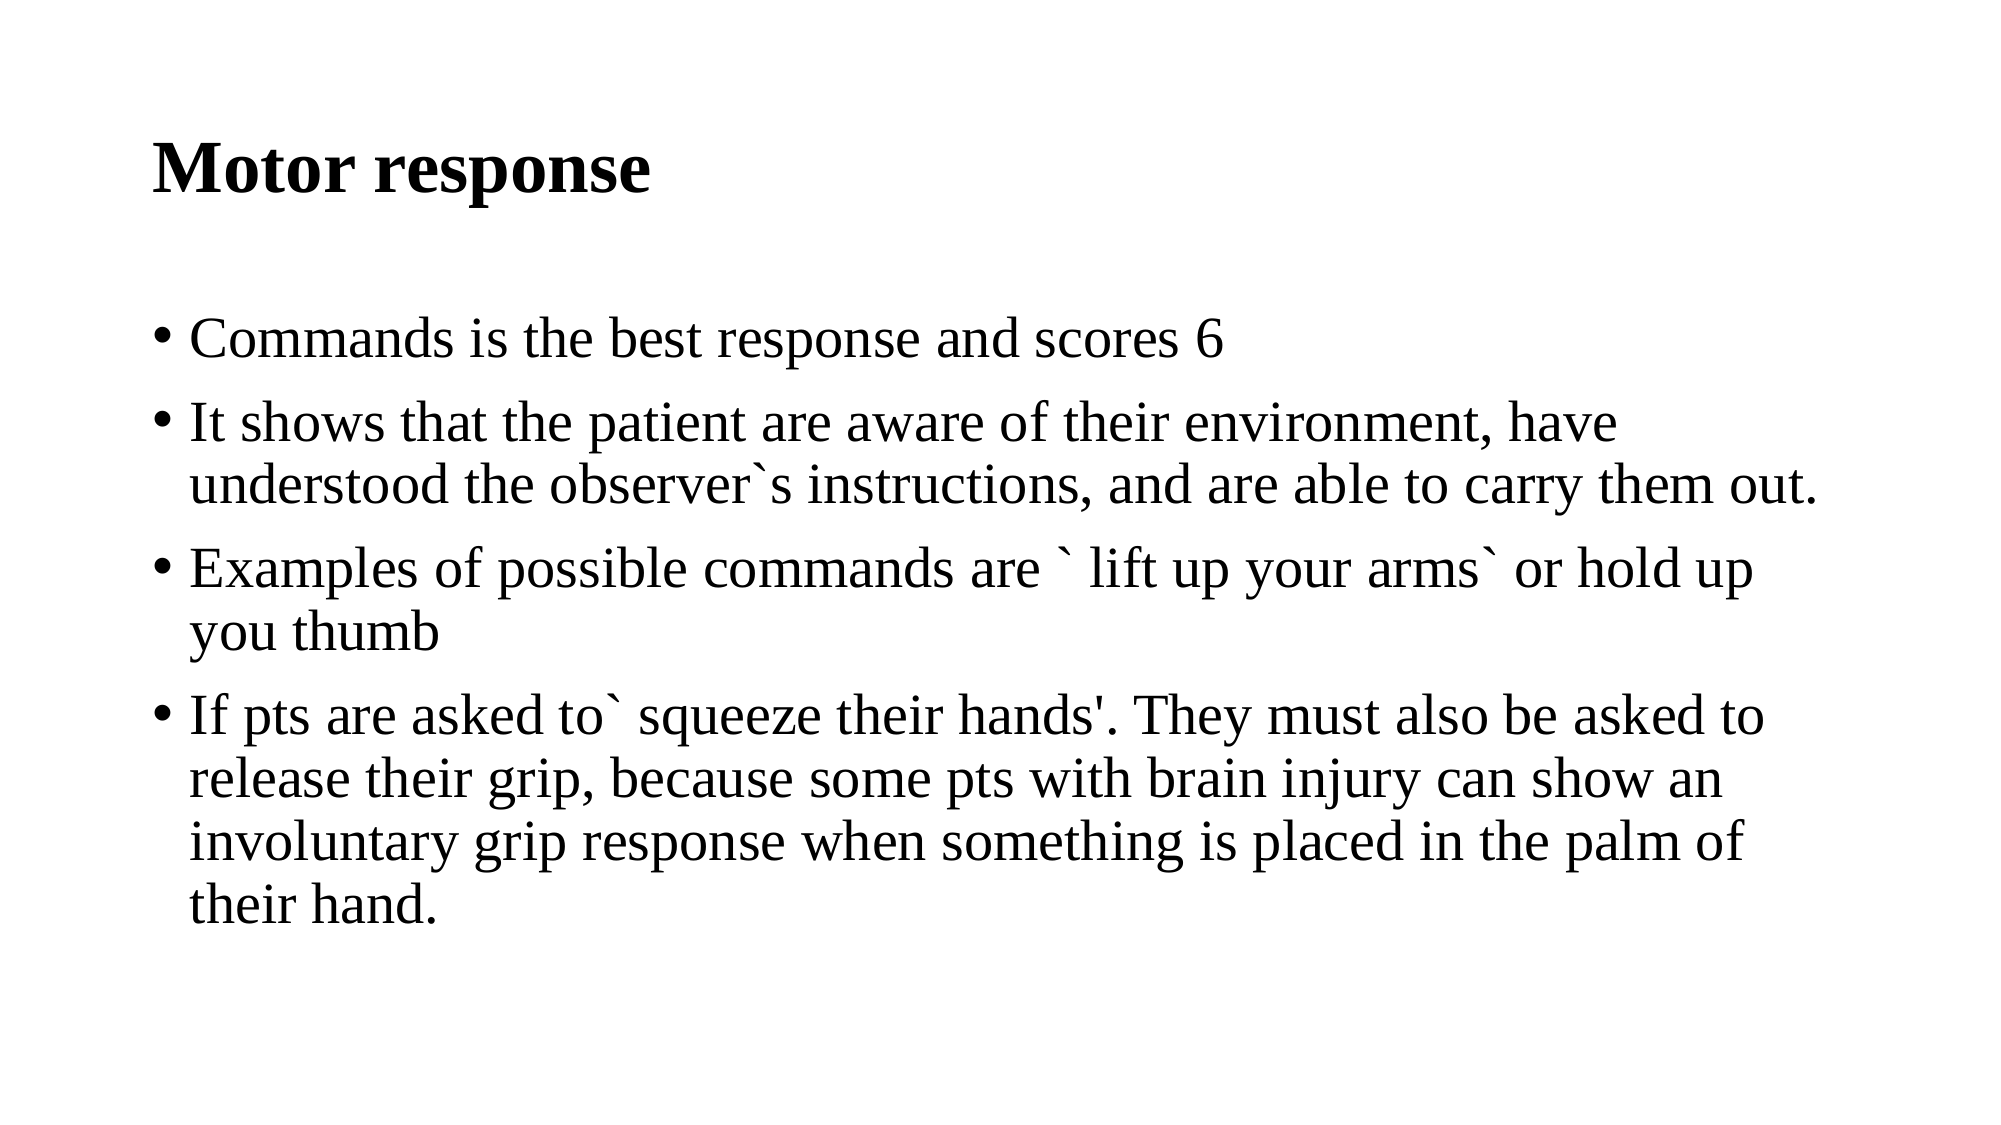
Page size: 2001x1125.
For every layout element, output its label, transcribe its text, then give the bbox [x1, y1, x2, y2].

title Motor response [137, 59, 1863, 278]
list Commands is the best response and scores 6 It shows that the patient are aware of their environment, have understood the observer`s instructions, and are able to carry them out. Examples of possible commands are ` lift up your arms` or hold up you thumb If pts are asked to` squeeze their hands'. They must also be asked to release their grip, because some pts with brain injury can show an involuntary grip response when something is placed in the palm of their hand. [137, 299, 1863, 1014]
